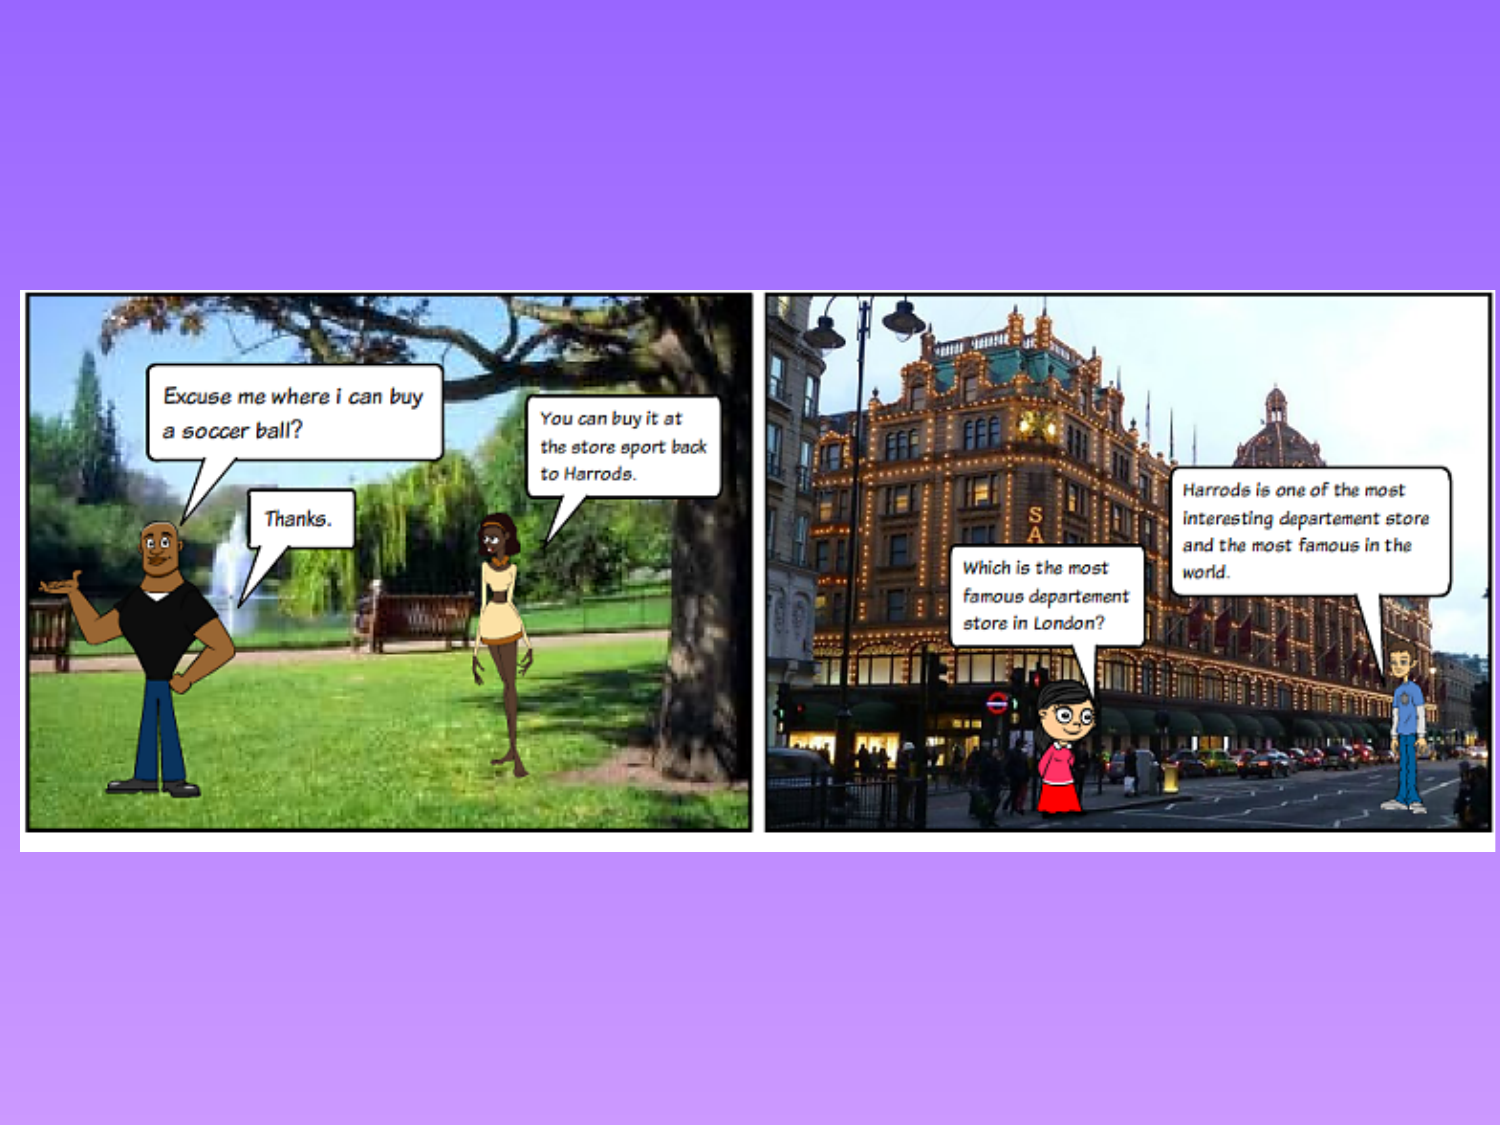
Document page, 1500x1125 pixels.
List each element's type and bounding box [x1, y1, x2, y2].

picture [19, 290, 1496, 852]
